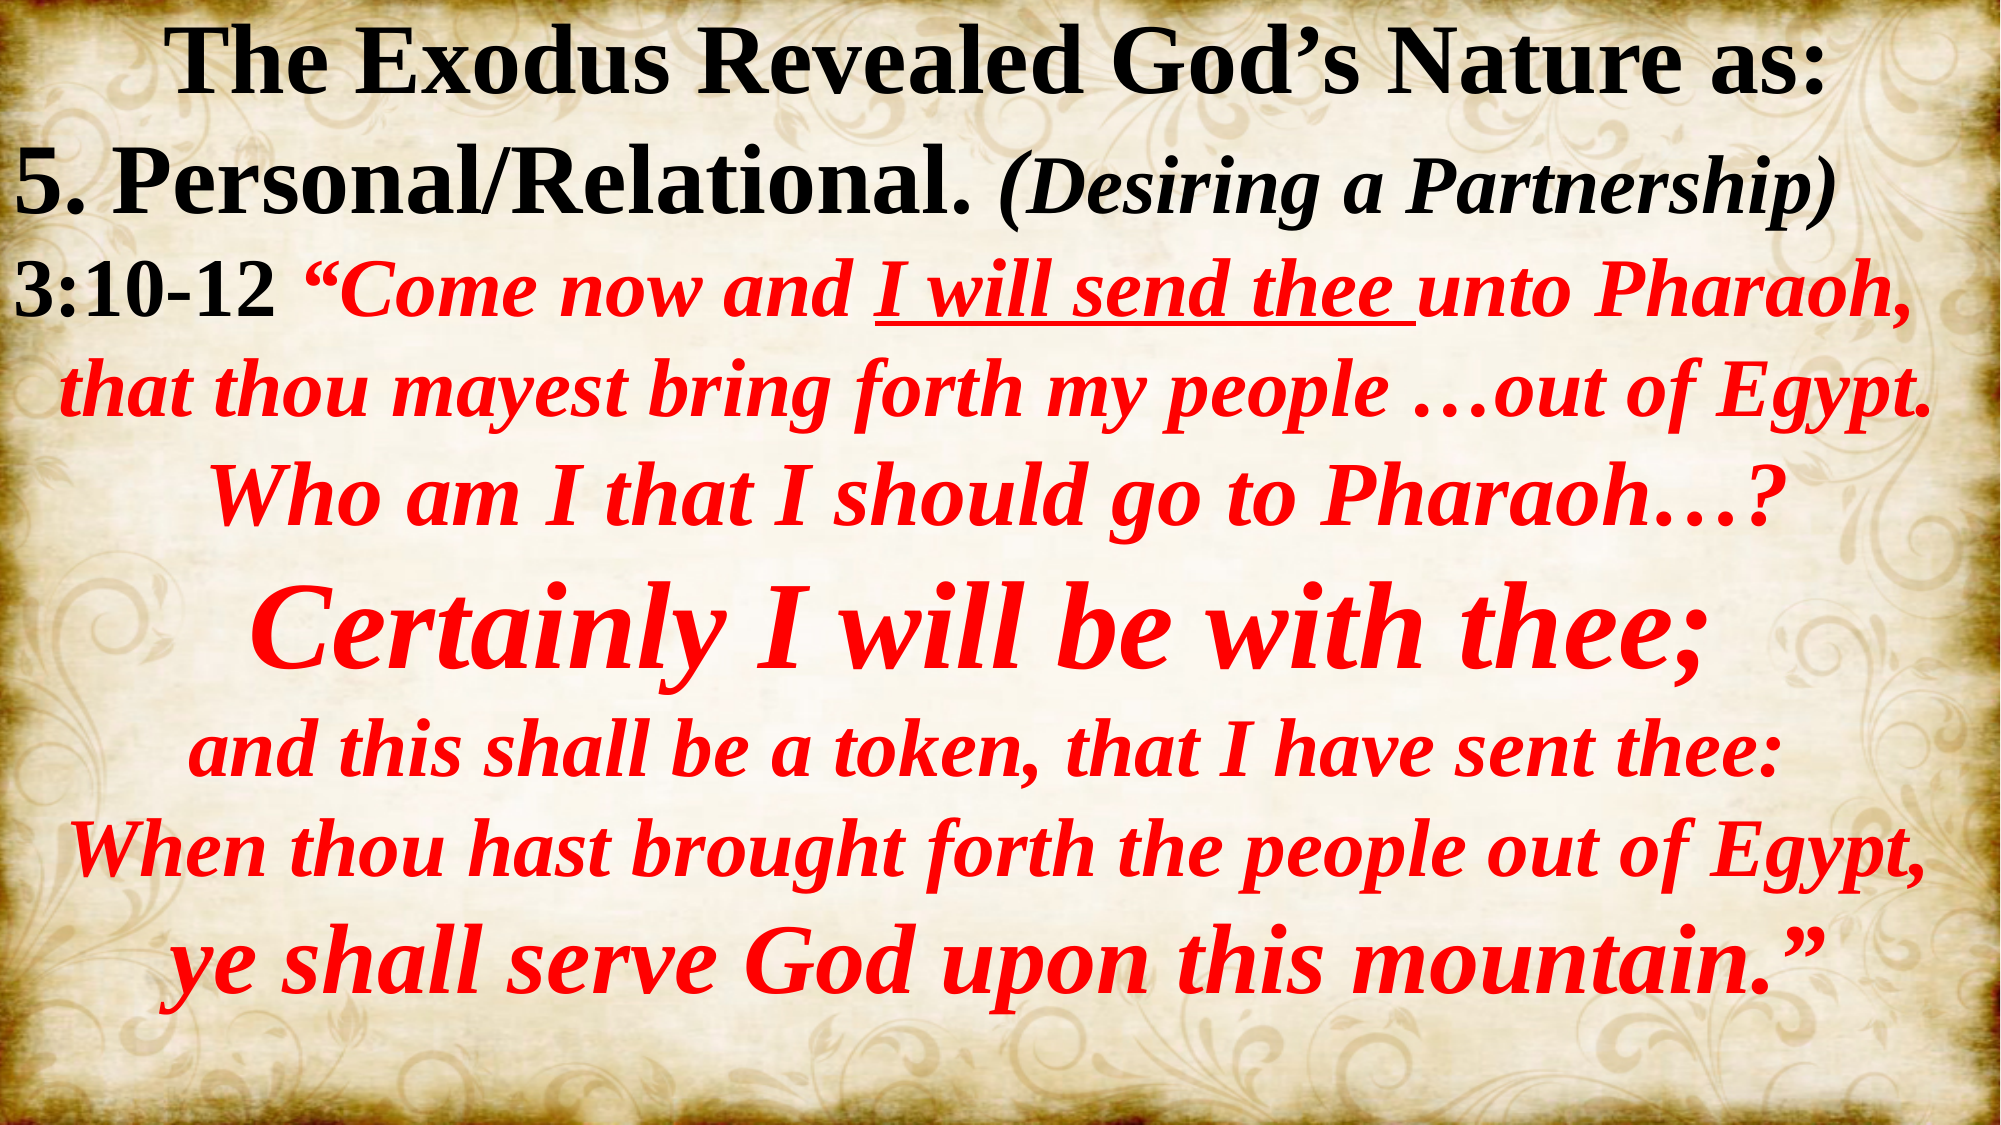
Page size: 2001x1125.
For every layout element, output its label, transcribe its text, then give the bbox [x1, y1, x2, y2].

picture [0, 0, 2001, 1125]
text_box The Exodus Revealed God’s Nature as: 5. Personal/Relational. (Desiring a Partnership) 3:10-12 “Come now and I will send thee unto Pharaoh, that thou mayest bring forth my people …out of Egypt. Who am I that I should go to Pharaoh…? Certainly I will be with thee; and this shall be a token, that I have sent thee: When thou hast brought forth the people out of Egypt, ye shall serve God upon this mountain.” [0, 0, 1999, 1121]
